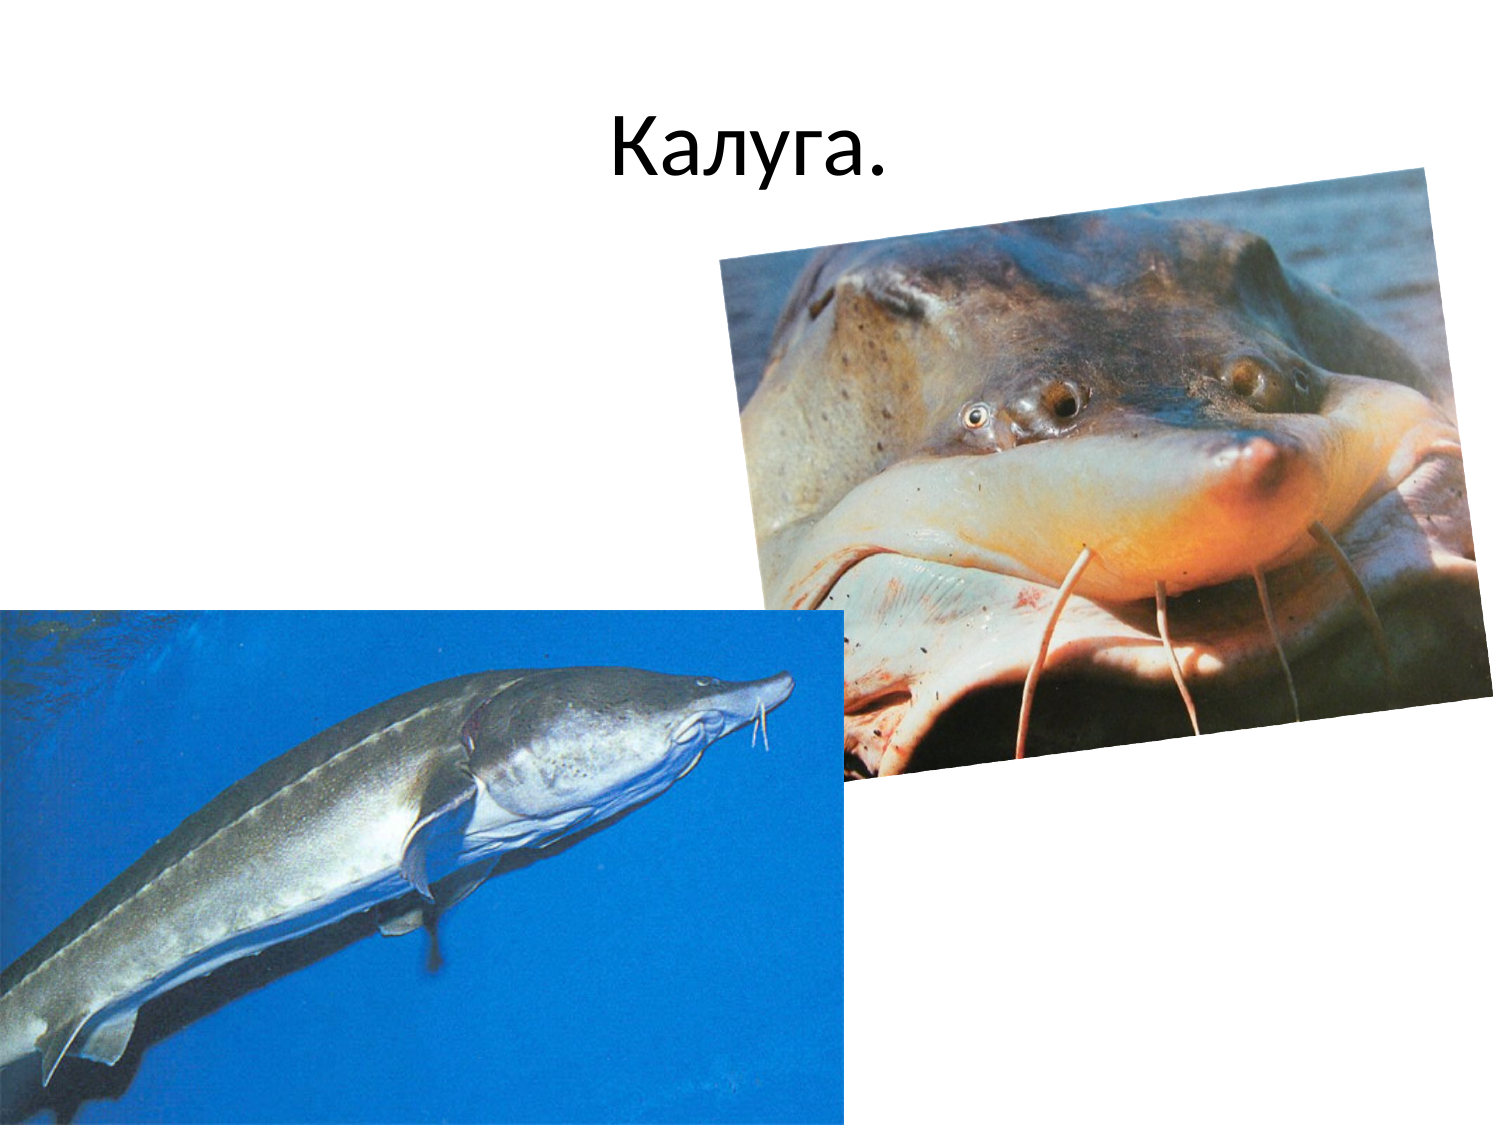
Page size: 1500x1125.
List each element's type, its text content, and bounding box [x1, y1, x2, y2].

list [0, 610, 844, 1125]
title Калуга. [75, 45, 1425, 233]
picture [720, 167, 1493, 782]
